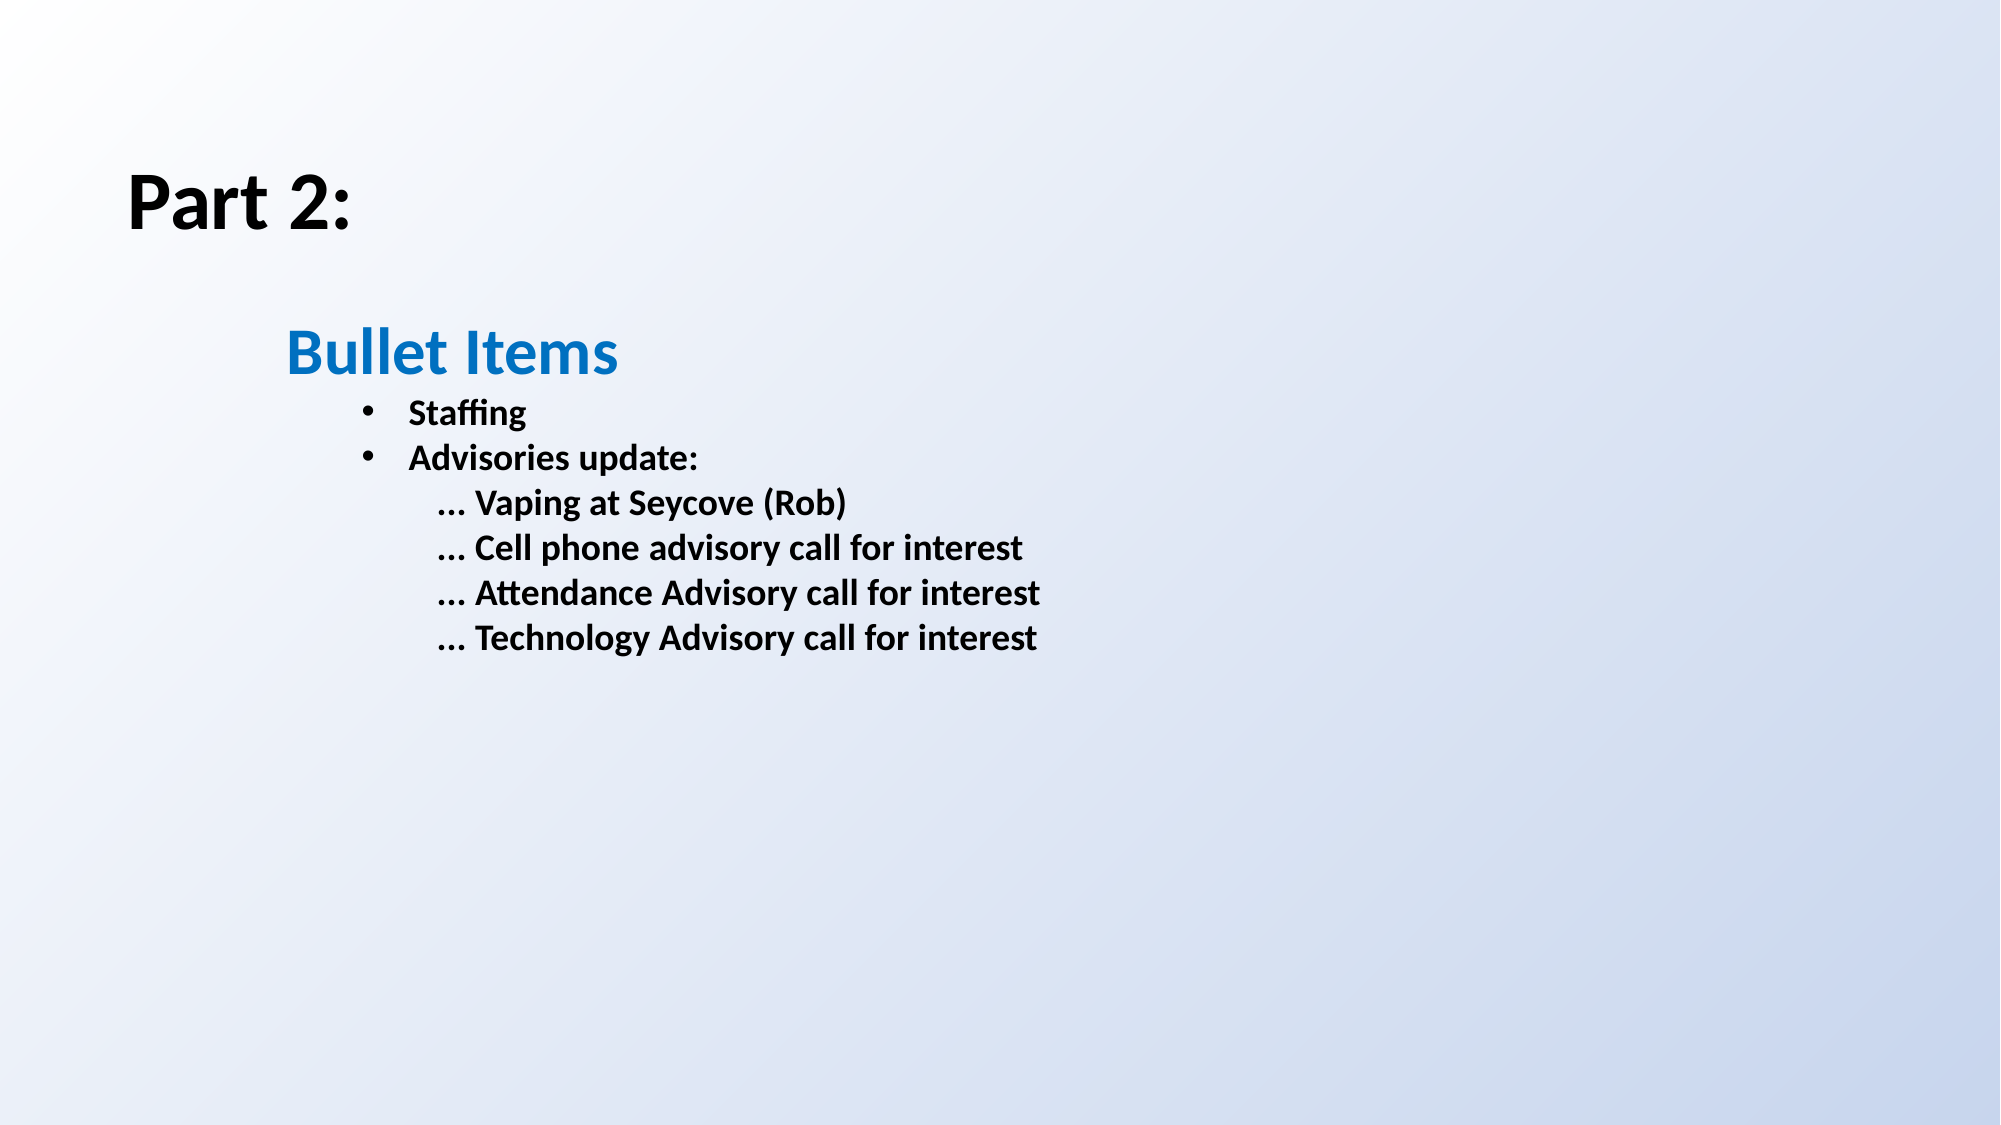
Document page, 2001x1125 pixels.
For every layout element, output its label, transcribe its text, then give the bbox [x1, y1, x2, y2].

text_box Bullet Items Staffing Advisories update: ... Vaping at Seycove (Rob) ... Cell phone advisory call for interest ... Attendance Advisory call for interest ... Technology Advisory call for interest [271, 300, 1568, 711]
text_box Part 2: [112, 138, 369, 299]
